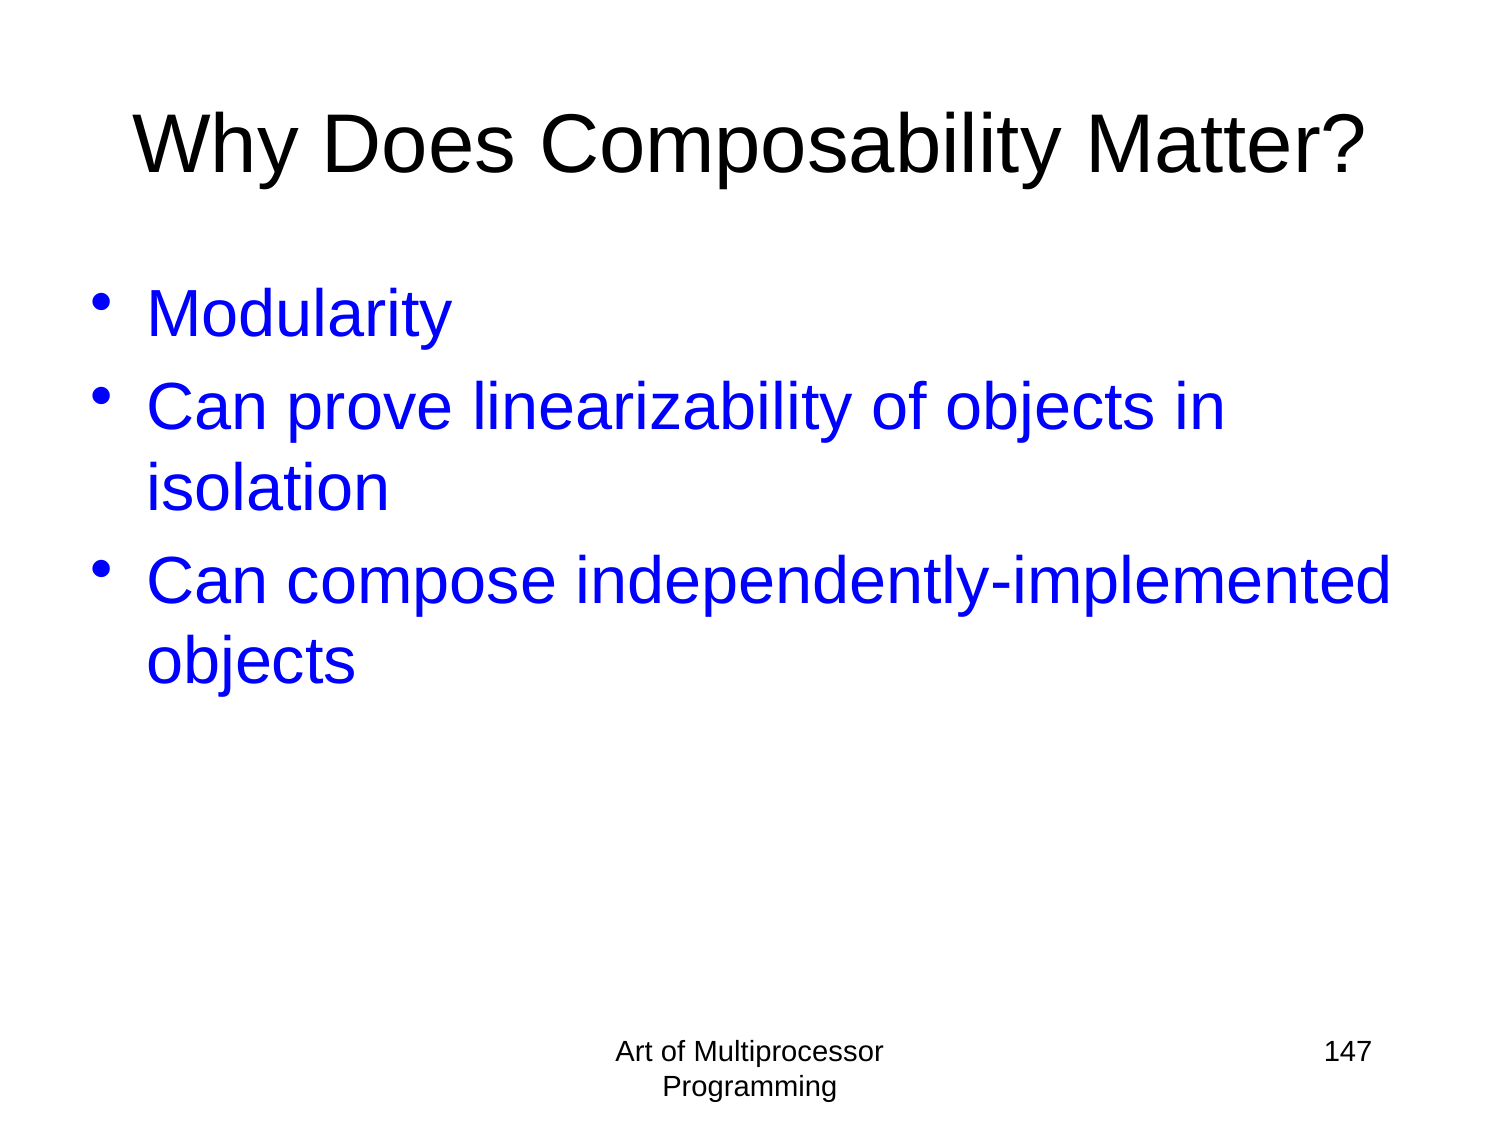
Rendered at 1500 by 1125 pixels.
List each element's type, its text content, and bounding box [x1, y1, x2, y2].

footer Art of Multiprocessor Programming [512, 1024, 988, 1101]
list Modularity Can prove linearizability of objects in isolation Can compose independently-implemented objects [75, 262, 1425, 1005]
slide_number 147 [1074, 1024, 1388, 1101]
picture [416, 416, 438, 438]
title Why Does Composability Matter? [75, 45, 1425, 233]
